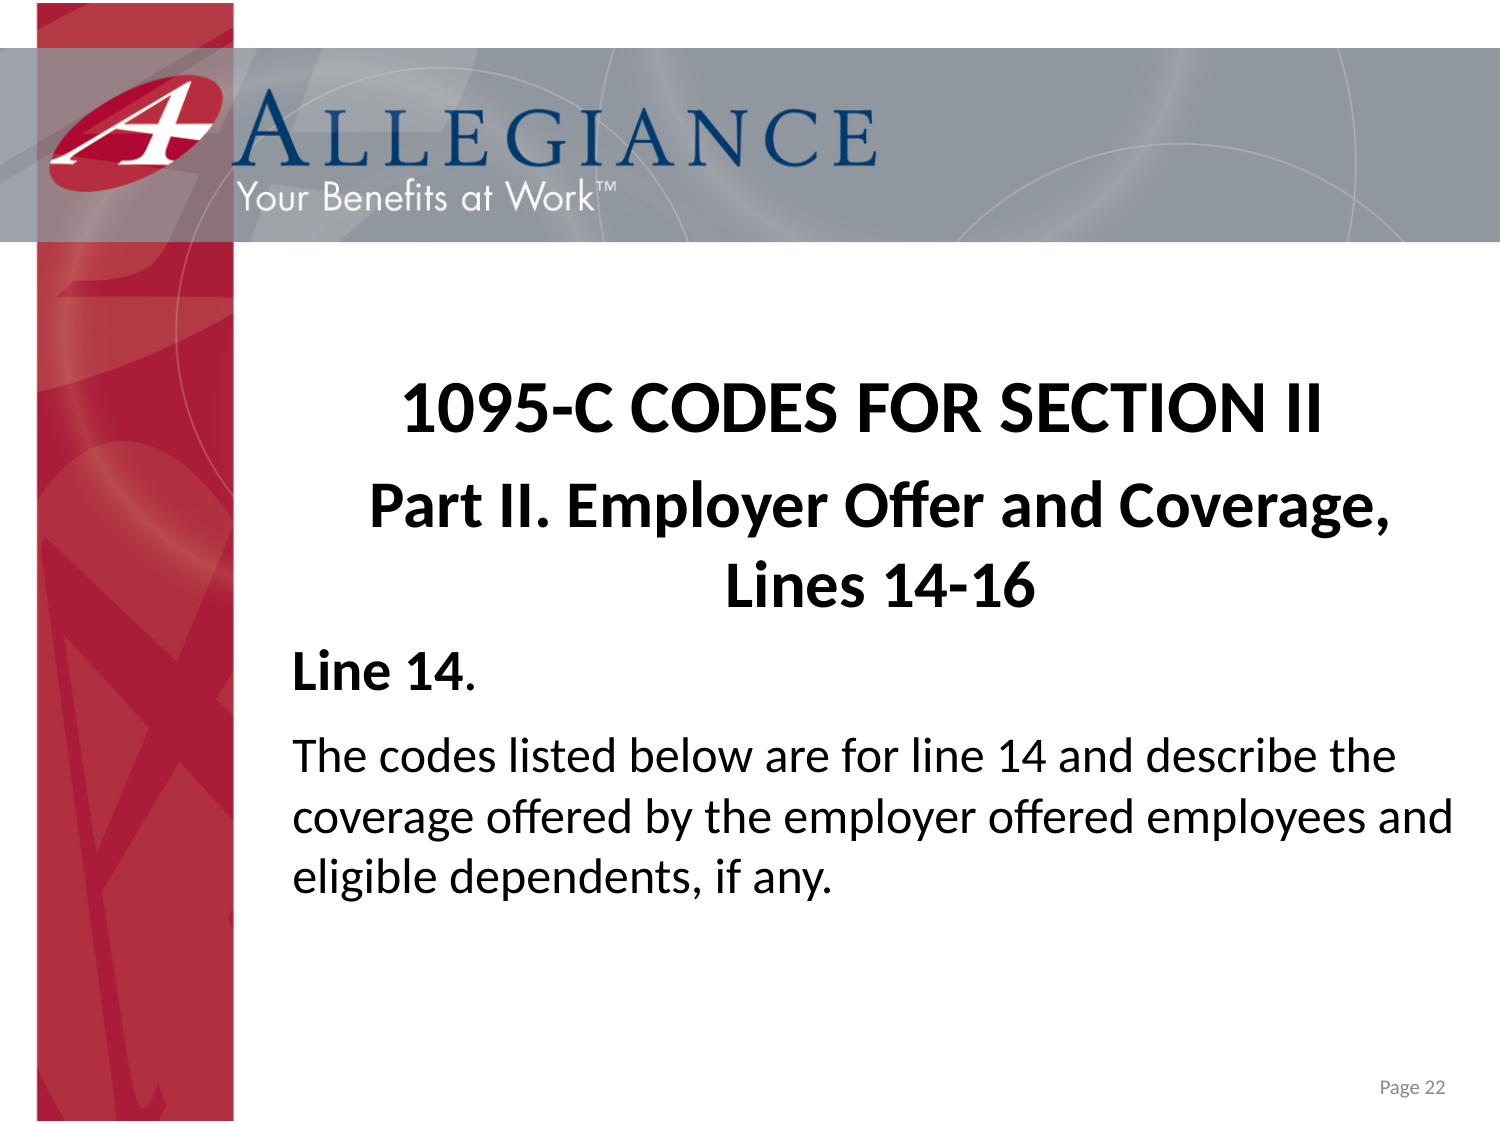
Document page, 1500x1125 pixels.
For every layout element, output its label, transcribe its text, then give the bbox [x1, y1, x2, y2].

slide_number Page 22 [1284, 1070, 1461, 1103]
picture [0, 3, 1500, 1121]
list 1095-C CODES FOR SECTION II Part II. Employer Offer and Coverage, Lines 14-16 Line 14. The codes listed below are for line 14 and describe the coverage offered by the employer offered employees and eligible dependents, if any. [239, 244, 1486, 1071]
